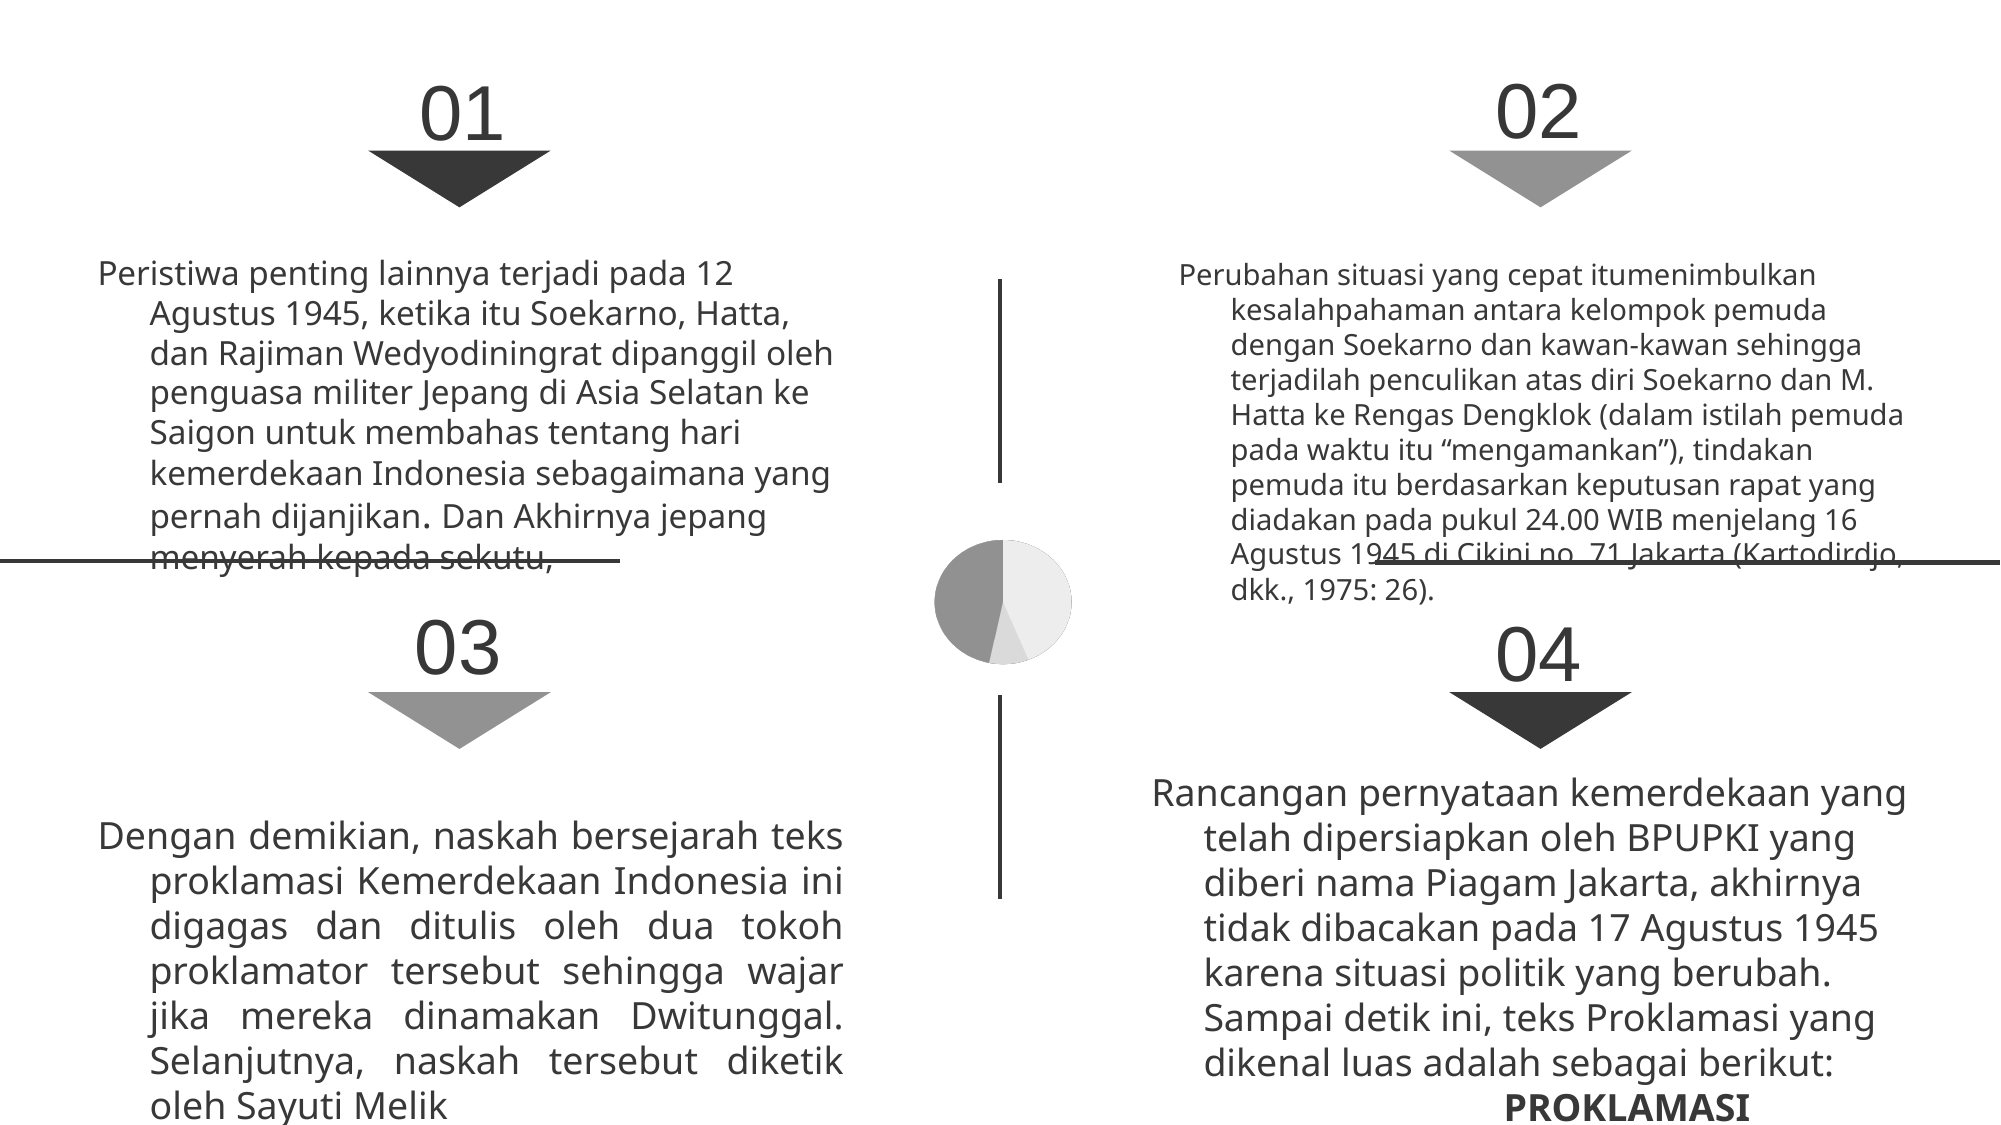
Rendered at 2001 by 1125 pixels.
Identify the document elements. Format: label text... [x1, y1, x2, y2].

text_box [522, 692, 551, 711]
text_box [526, 150, 551, 166]
subtitle Peristiwa penting lainnya terjadi pada 12 Agustus 1945, ketika itu Soekarno, Hatta, dan Rajiman Wedyodiningrat dipanggil oleh penguasa militer Jepang di Asia Selatan ke Saigon untuk membahas tentang hari kemerdekaan Indonesia sebagaimana yang pernah dijanjikan. Dan Akhirnya jepang menyerah kepada sekutu, [54, 231, 865, 533]
subtitle Rancangan pernyataan kemerdekaan yang telah dipersiapkan oleh BPUPKI yang diberi nama Piagam Jakarta, akhirnya tidak dibacakan pada 17 Agustus 1945 karena situasi politik yang berubah. Sampai detik ini, teks Proklamasi yang dikenal luas adalah sebagai berikut: PROKLAMASI [1108, 748, 1973, 1086]
subtitle Dengan demikian, naskah bersejarah teks proklamasi Kemerdekaan Indonesia ini digagas dan ditulis oleh dua tokoh proklamator tersebut sehingga wajar jika mereka dinamakan Dwitunggal. Selanjutnya, naskah tersebut diketik oleh Sayuti Melik [54, 791, 865, 1093]
text_box 02 [1335, 0, 1602, 218]
picture [933, 538, 1074, 666]
text_box 04 [1335, 539, 1603, 748]
text_box 01 [259, 0, 526, 221]
subtitle Perubahan situasi yang cepat itumenimbulkan kesalahpahaman antara kelompok pemuda dengan Soekarno dan kawan-kawan sehingga terjadilah penculikan atas diri Soekarno dan M. Hatta ke Rengas Dengklok (dalam istilah pemuda pada waktu itu “mengamankan”), tindakan pemuda itu berdasarkan keputusan rapat yang diadakan pada pukul 24.00 WIB menjelang 16 Agustus 1945 di Cikini no. 71 Jakarta (Kartodirdjo, dkk., 1975: 26). [1135, 236, 1946, 500]
text_box [1602, 150, 1632, 170]
text_box 03 [254, 532, 522, 560]
text_box [1603, 692, 1632, 711]
text_box 03 [254, 570, 522, 754]
